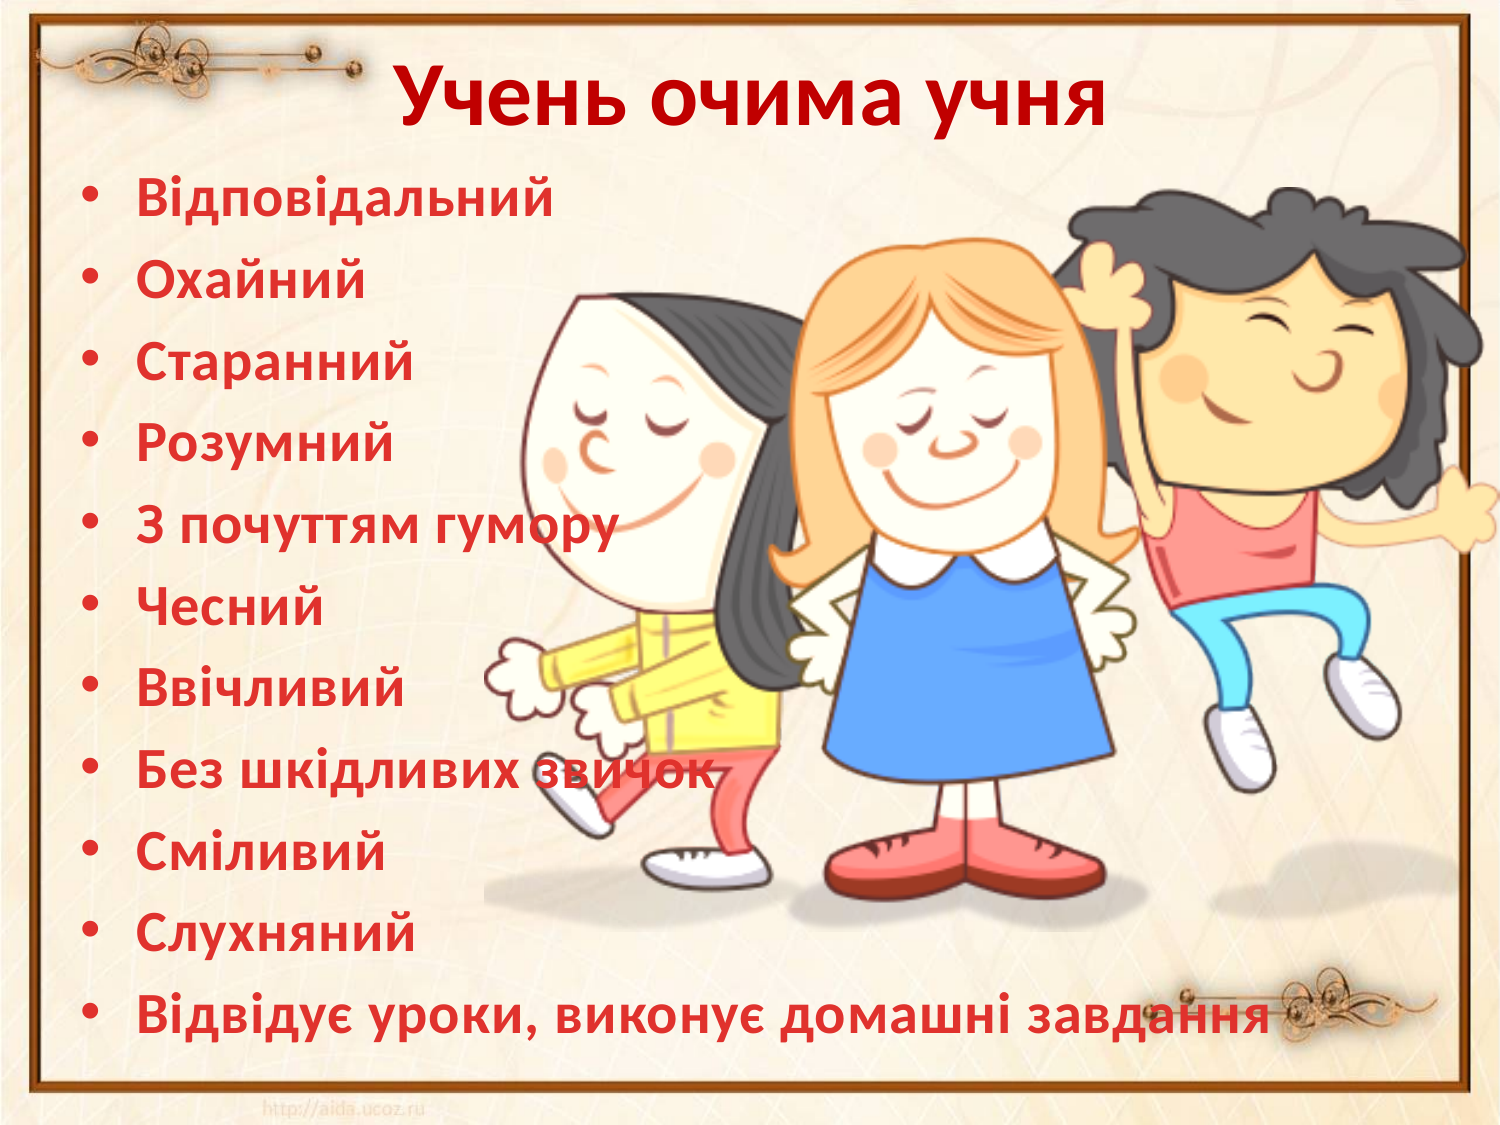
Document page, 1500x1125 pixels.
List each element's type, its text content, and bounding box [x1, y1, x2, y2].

picture [0, 0, 1500, 1125]
title Учень очима учня [76, 0, 1427, 183]
list Відповідальний Охайний Старанний Розумний З почуттям гумору Чесний Ввічливий Без шкідливих звичок Сміливий Слухняний Відвідує уроки, виконує домашні завдання [64, 151, 1415, 1083]
